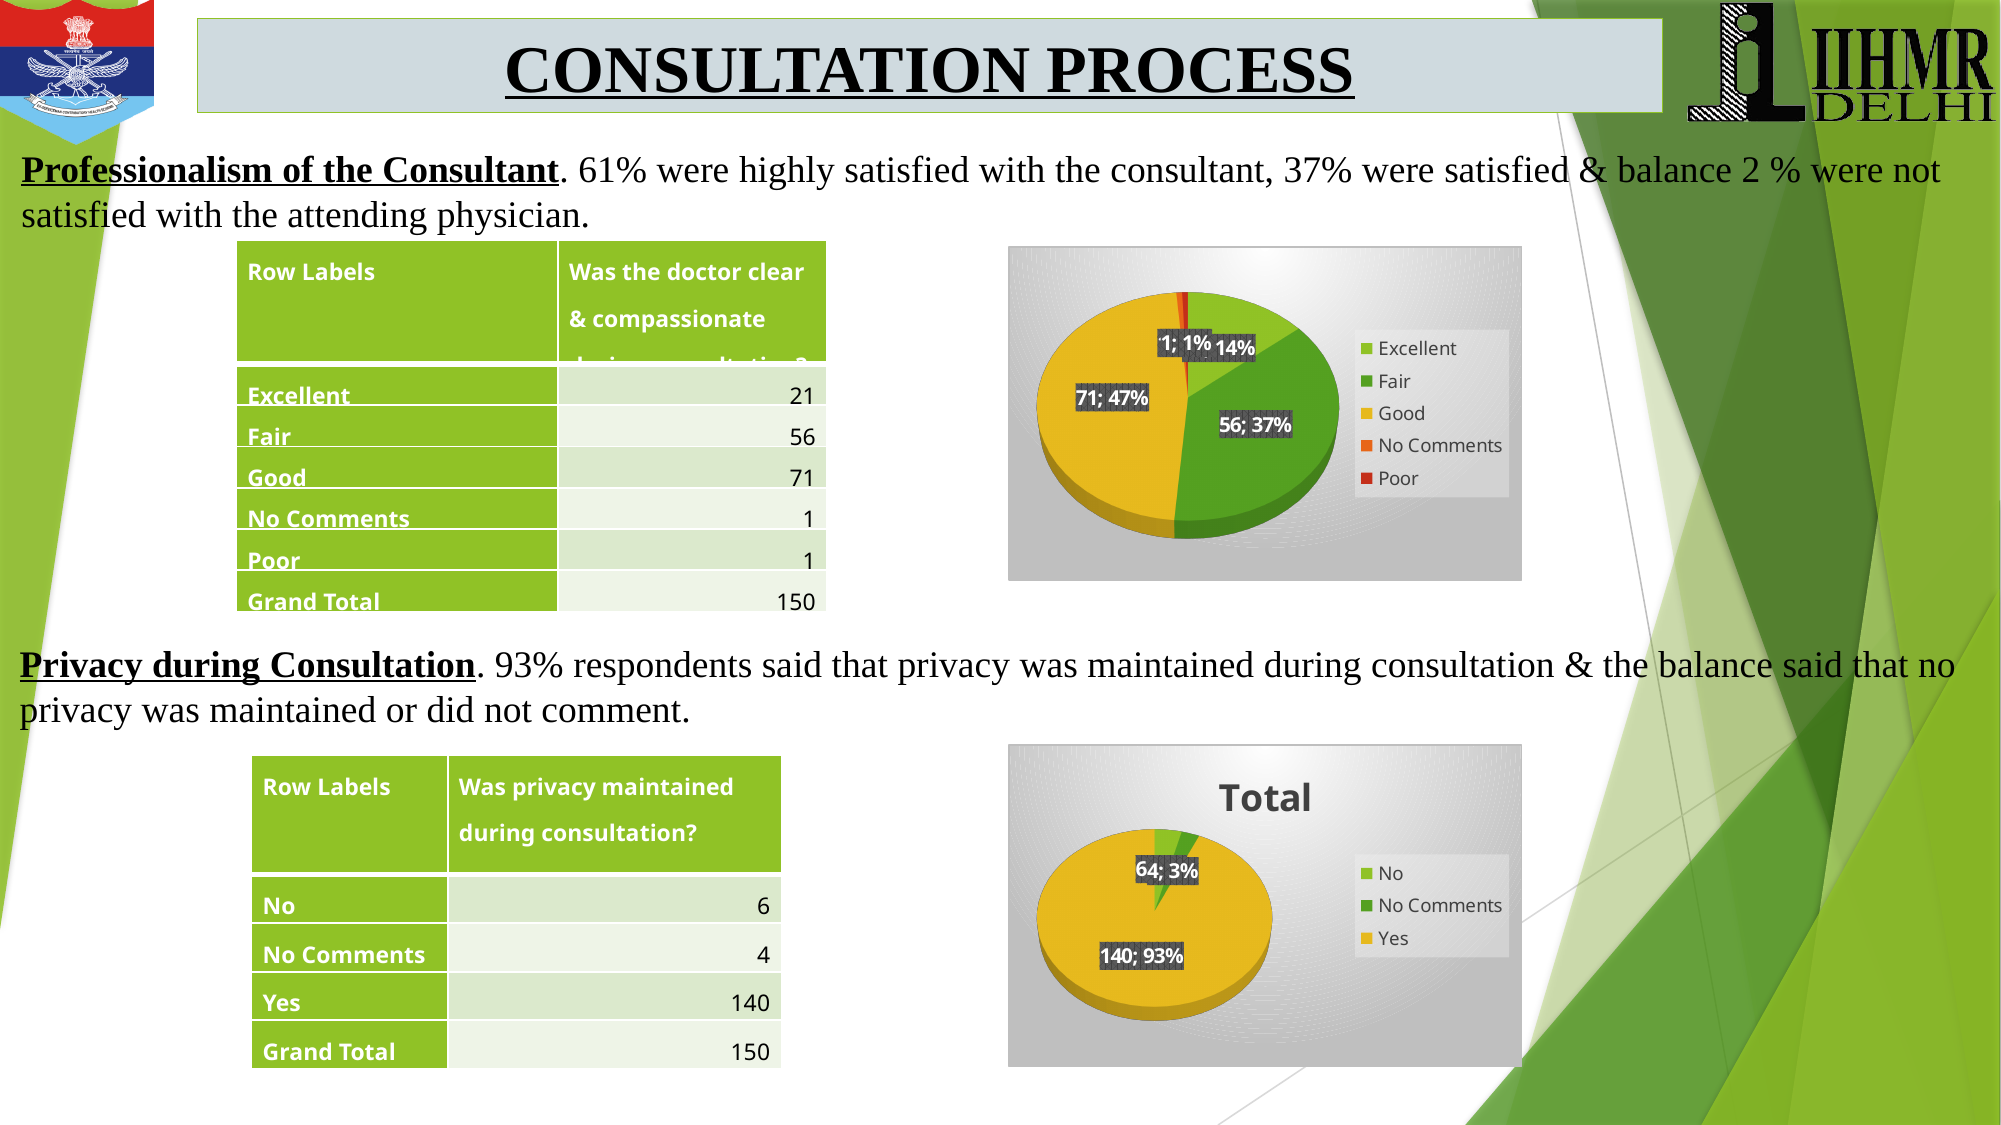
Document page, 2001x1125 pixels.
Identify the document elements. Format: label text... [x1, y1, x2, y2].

table_cell 140 [449, 973, 781, 1019]
table_cell Grand Total [252, 1021, 447, 1068]
table_cell 1 [559, 530, 826, 569]
text_box Privacy during Consultation. 93% respondents said that privacy was maintained during consultation & the balance said that no privacy was maintained or did not comment. [4, 633, 1979, 738]
picture [1686, 0, 2000, 123]
table_cell 56 [559, 406, 826, 446]
table_cell Excellent [237, 367, 557, 404]
chart [929, 239, 1626, 619]
table_cell 150 [559, 571, 826, 611]
table_cell 1 [559, 489, 826, 528]
text_box Professionalism of the Consultant. 61% were highly satisfied with the consultant, 37% were satisfied & balance 2 % were not satisfied with the attending physician. [6, 137, 1977, 243]
table_cell Yes [252, 973, 447, 1019]
picture [0, 0, 155, 146]
table_header Was privacy maintained during consultation? [449, 756, 781, 872]
table_header Was the doctor clear & compassionate during consultation? [559, 241, 826, 361]
table_header Row Labels [252, 756, 447, 872]
table_cell No Comments [252, 924, 447, 971]
table_cell No [252, 877, 447, 922]
table_header Row Labels [237, 241, 557, 361]
chart [1007, 743, 1705, 1108]
table_cell 71 [559, 447, 826, 487]
table_cell 6 [449, 877, 781, 922]
table_cell Grand Total [237, 571, 557, 611]
table_cell Good [237, 447, 557, 487]
table_cell Fair [237, 406, 557, 446]
table_cell No Comments [237, 489, 557, 528]
table_cell 150 [449, 1021, 781, 1068]
text_box CONSULTATION PROCESS [197, 18, 1663, 113]
table_cell 21 [559, 367, 826, 404]
table_cell 4 [449, 924, 781, 971]
table_cell Poor [237, 530, 557, 569]
